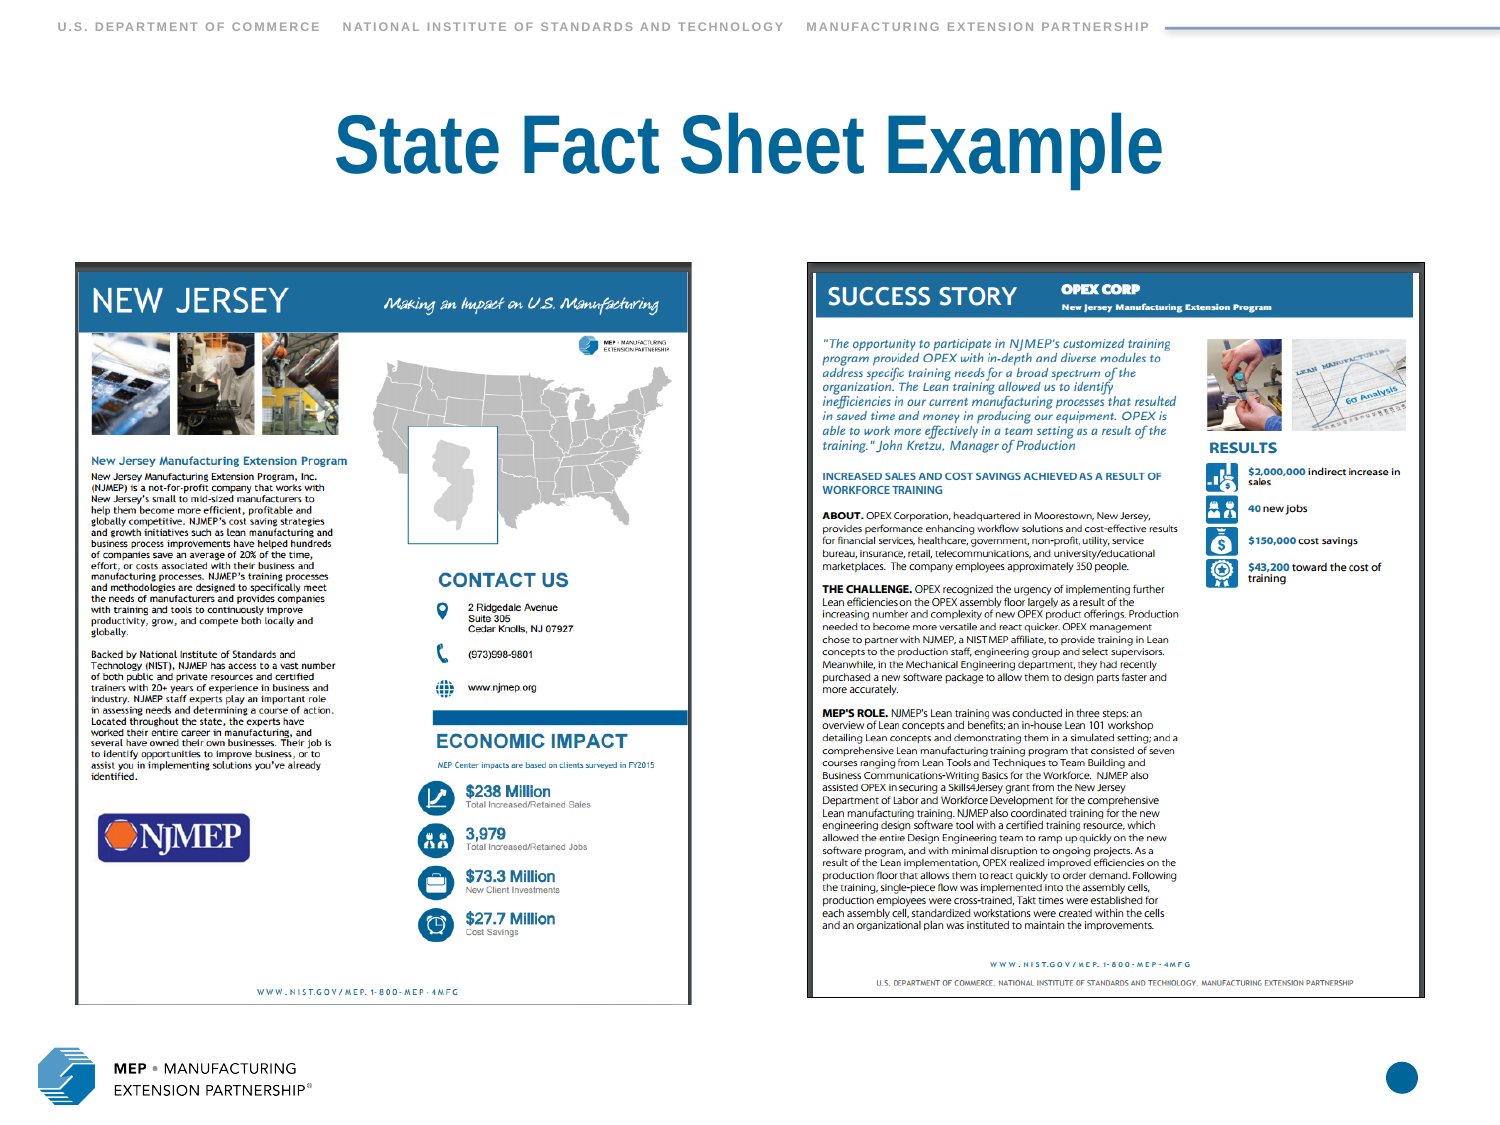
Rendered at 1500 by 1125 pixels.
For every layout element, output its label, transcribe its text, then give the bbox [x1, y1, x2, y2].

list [806, 262, 1426, 998]
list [74, 262, 692, 1006]
title State Fact Sheet Example [75, 82, 1425, 199]
picture [19, 1023, 328, 1121]
